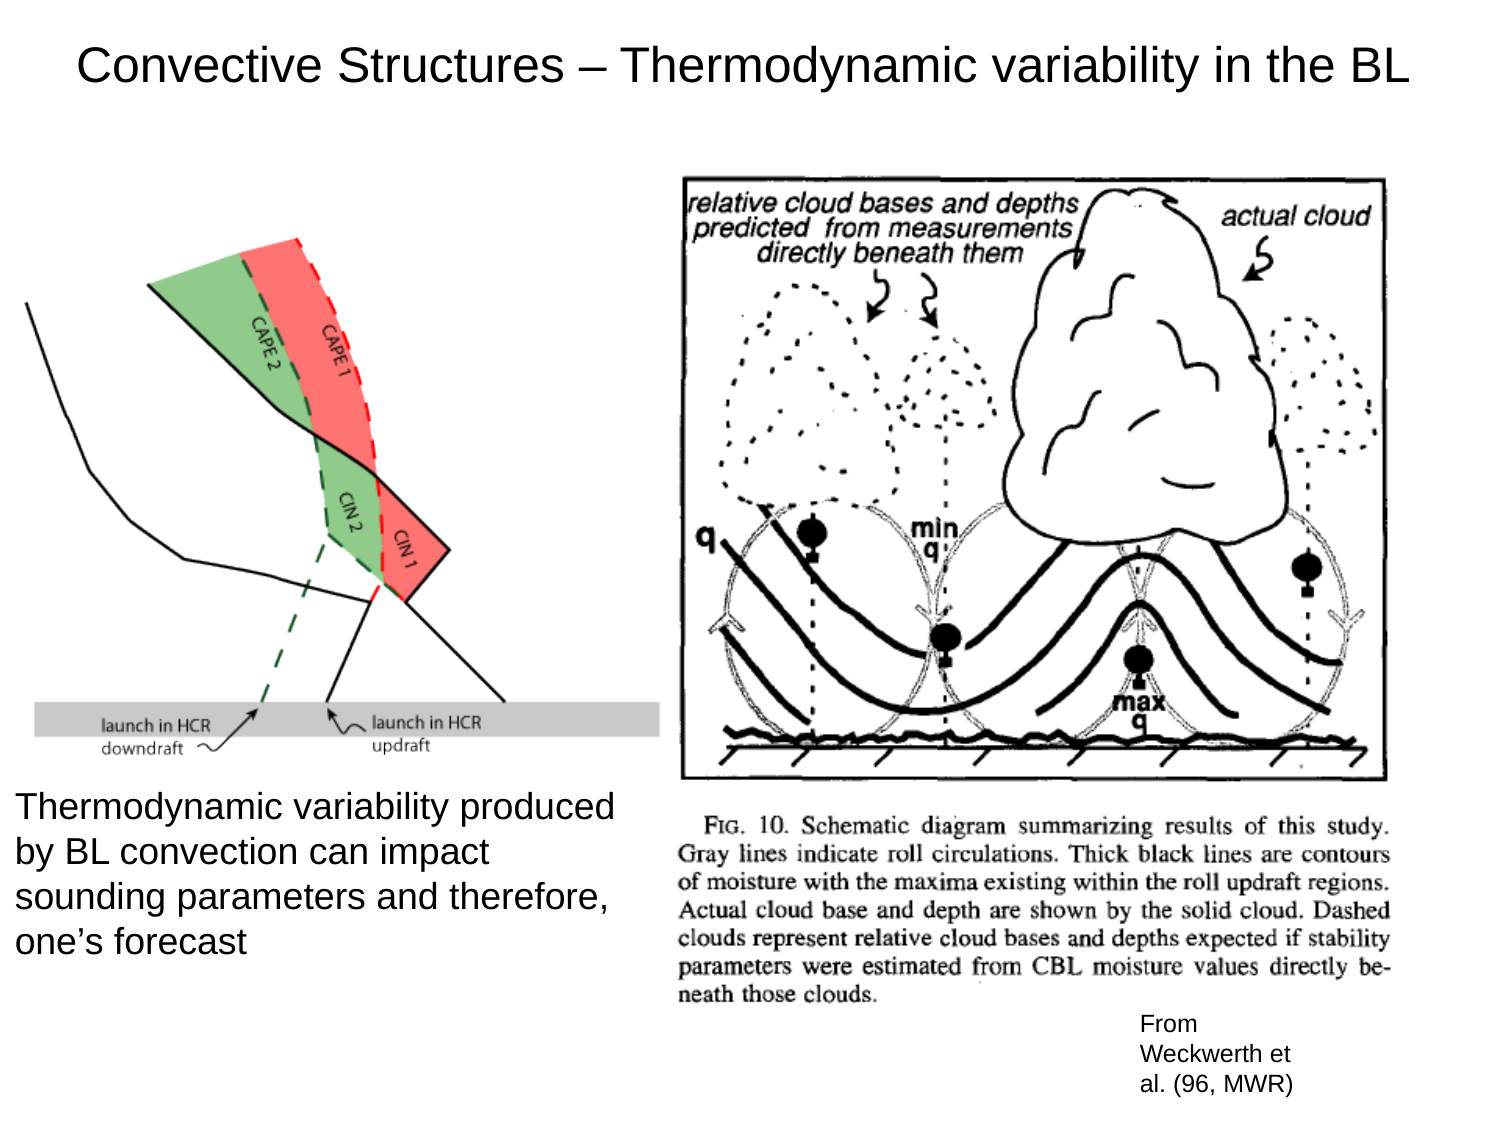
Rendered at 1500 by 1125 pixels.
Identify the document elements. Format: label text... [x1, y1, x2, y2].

picture [674, 162, 1398, 1010]
picture [24, 237, 662, 760]
subtitle Convective Structures – Thermodynamic variability in the BL [12, 24, 1476, 163]
text_box From Weckwerth et al. (96, MWR) [1125, 1018, 1325, 1105]
text_box Thermodynamic variability produced by BL convection can impact sounding parameters and therefore, one’s forecast [0, 774, 650, 970]
